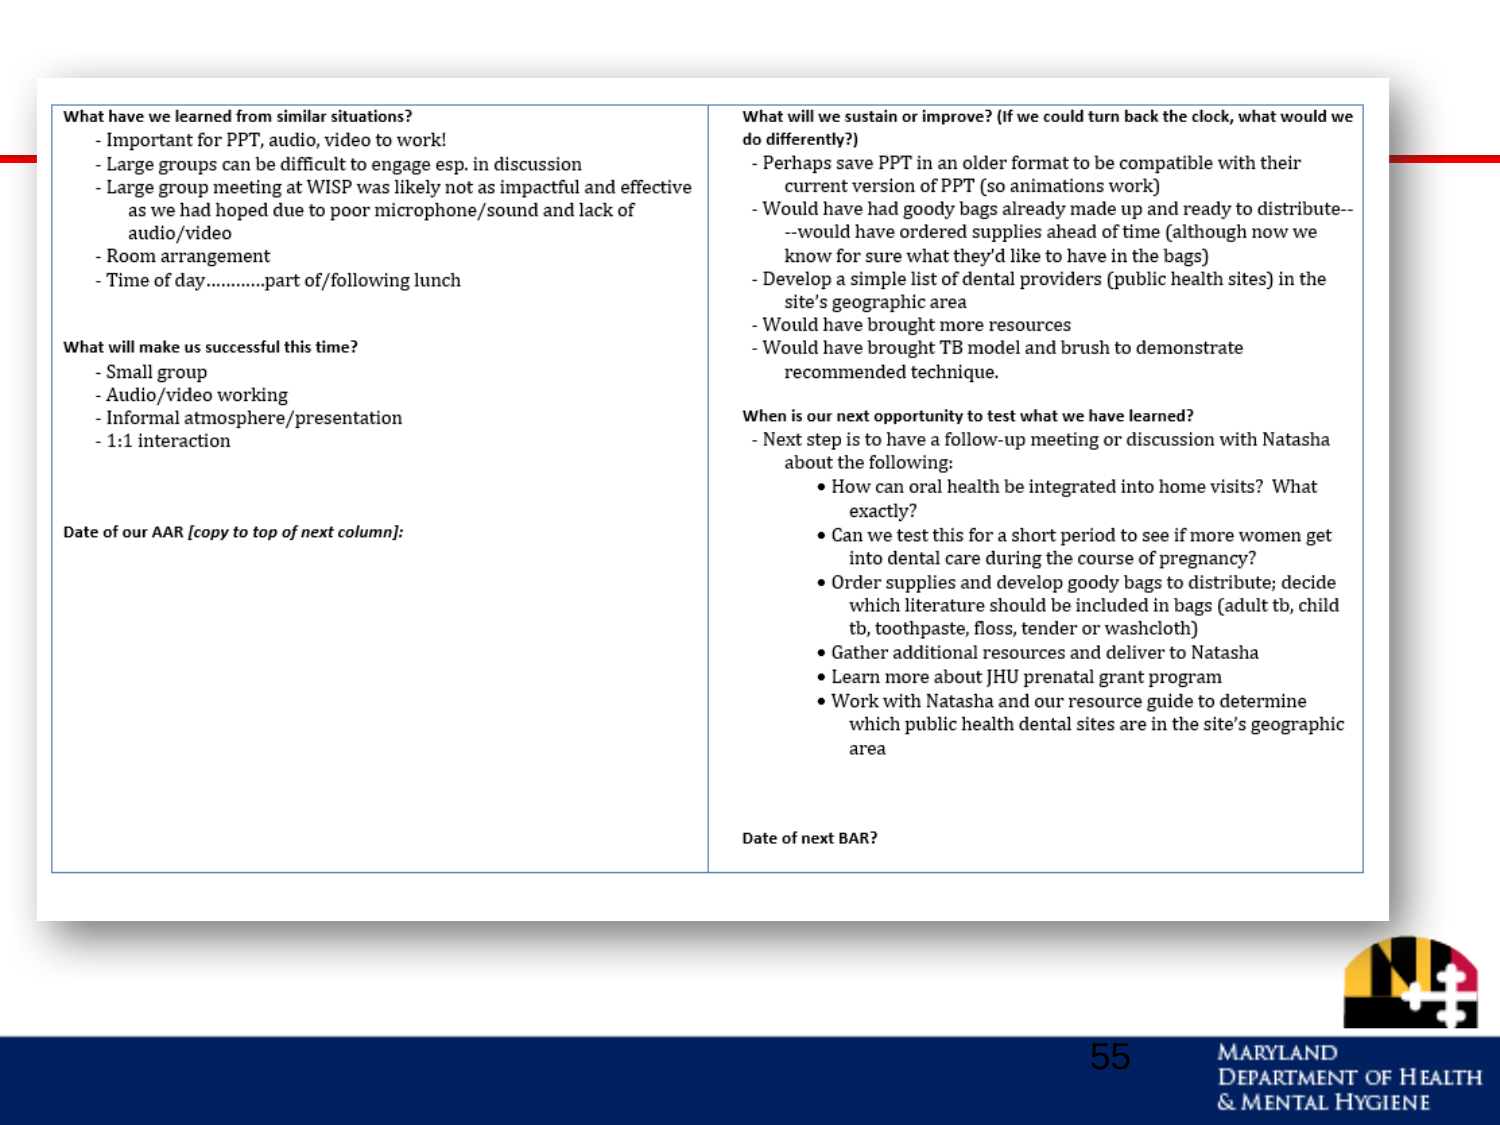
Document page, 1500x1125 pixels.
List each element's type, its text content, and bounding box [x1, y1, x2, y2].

picture [0, 0, 1500, 1125]
slide_number 55 [1074, 1024, 1425, 1103]
